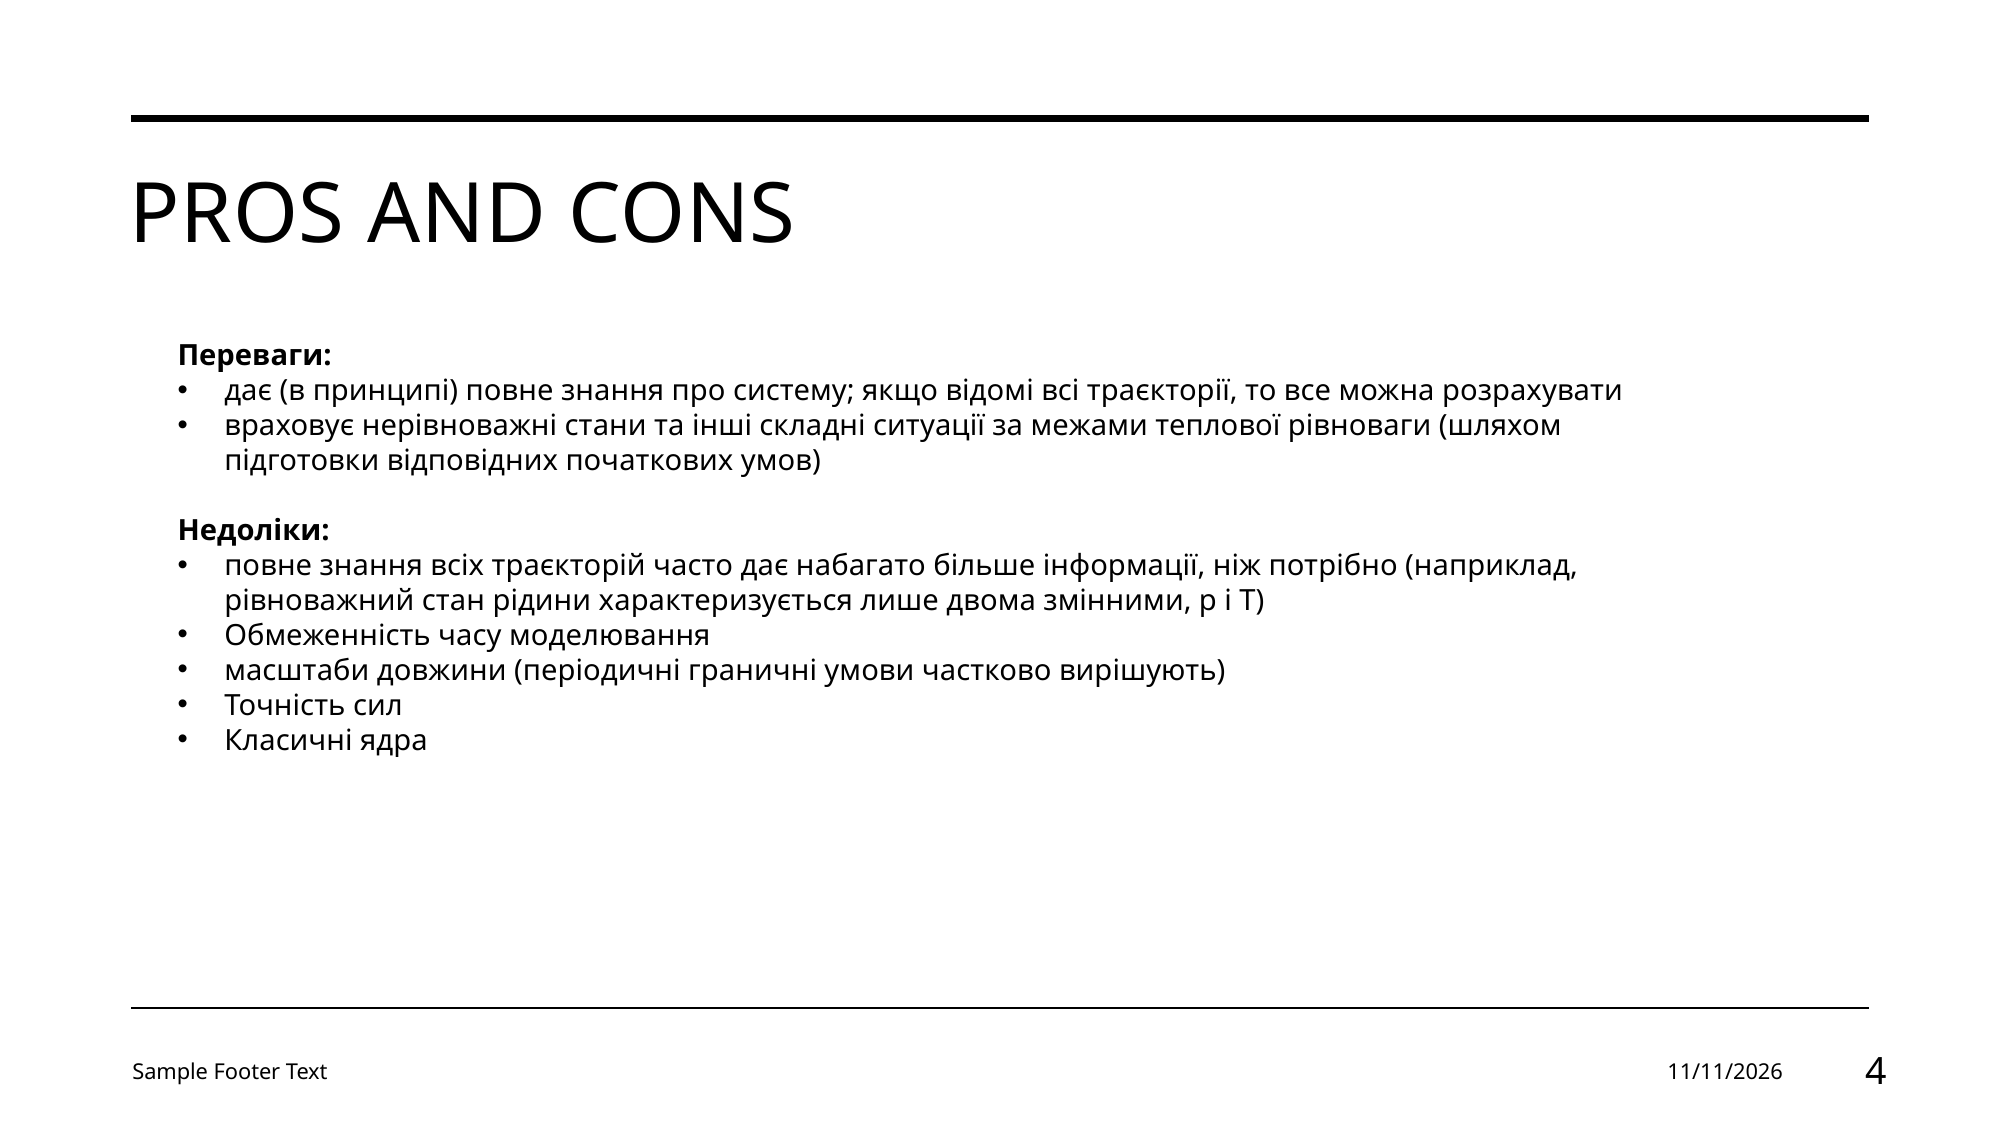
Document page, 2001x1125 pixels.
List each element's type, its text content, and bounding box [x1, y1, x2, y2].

footer Sample Footer Text [117, 1042, 862, 1103]
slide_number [1372, 1042, 1791, 1103]
title Pros and cons [114, 151, 1869, 377]
text_box Переваги: дає (в принципі) повне знання про систему; якщо відомі всі траєкторії, то все можна розрахувати враховує нерівноважні стани та інші складні ситуації за межами теплової рівноваги (шляхом підготовки відповідних початкових умов) Недоліки: повне знання всіх траєкторій часто дає набагато більше інформації, ніж потрібно (наприклад, рівноважний стан рідини характеризується лише двома змінними, p і T) Обмеженність часу моделювання масштаби довжини (періодичні граничні умови частково вирішують) Точність сил Класичні ядра [162, 329, 1690, 764]
slide_number 4 [1791, 1042, 1902, 1103]
